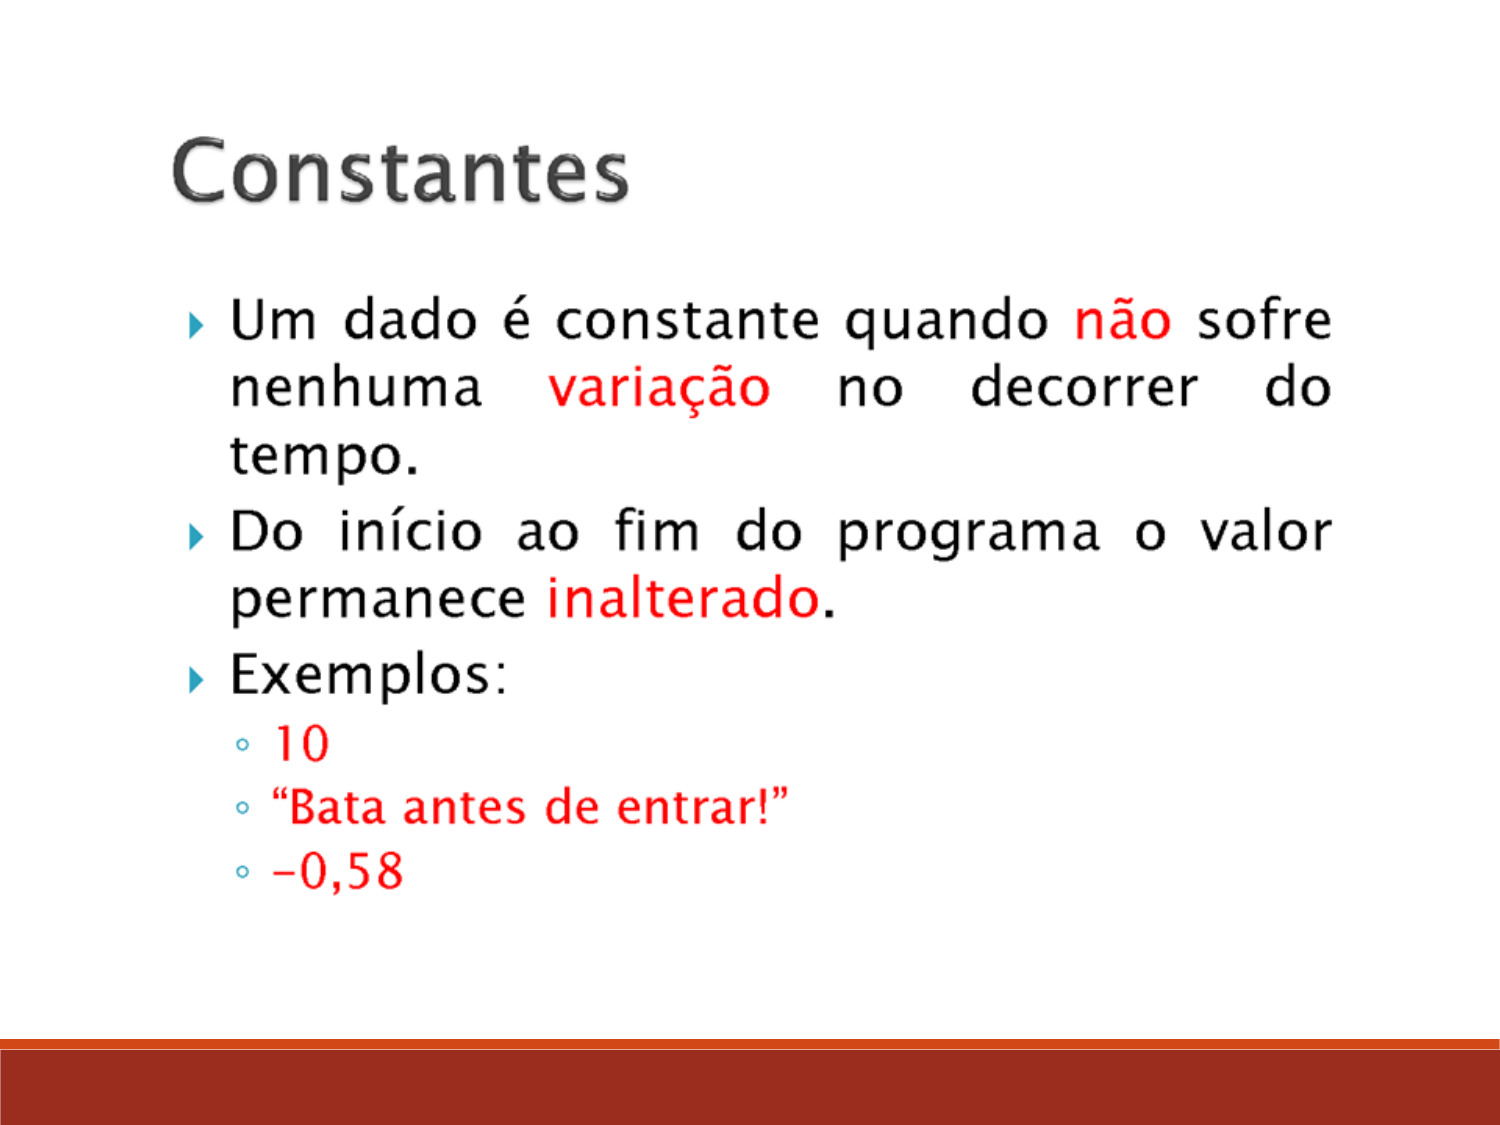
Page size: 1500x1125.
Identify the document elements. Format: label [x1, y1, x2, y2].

picture [145, 131, 1355, 913]
